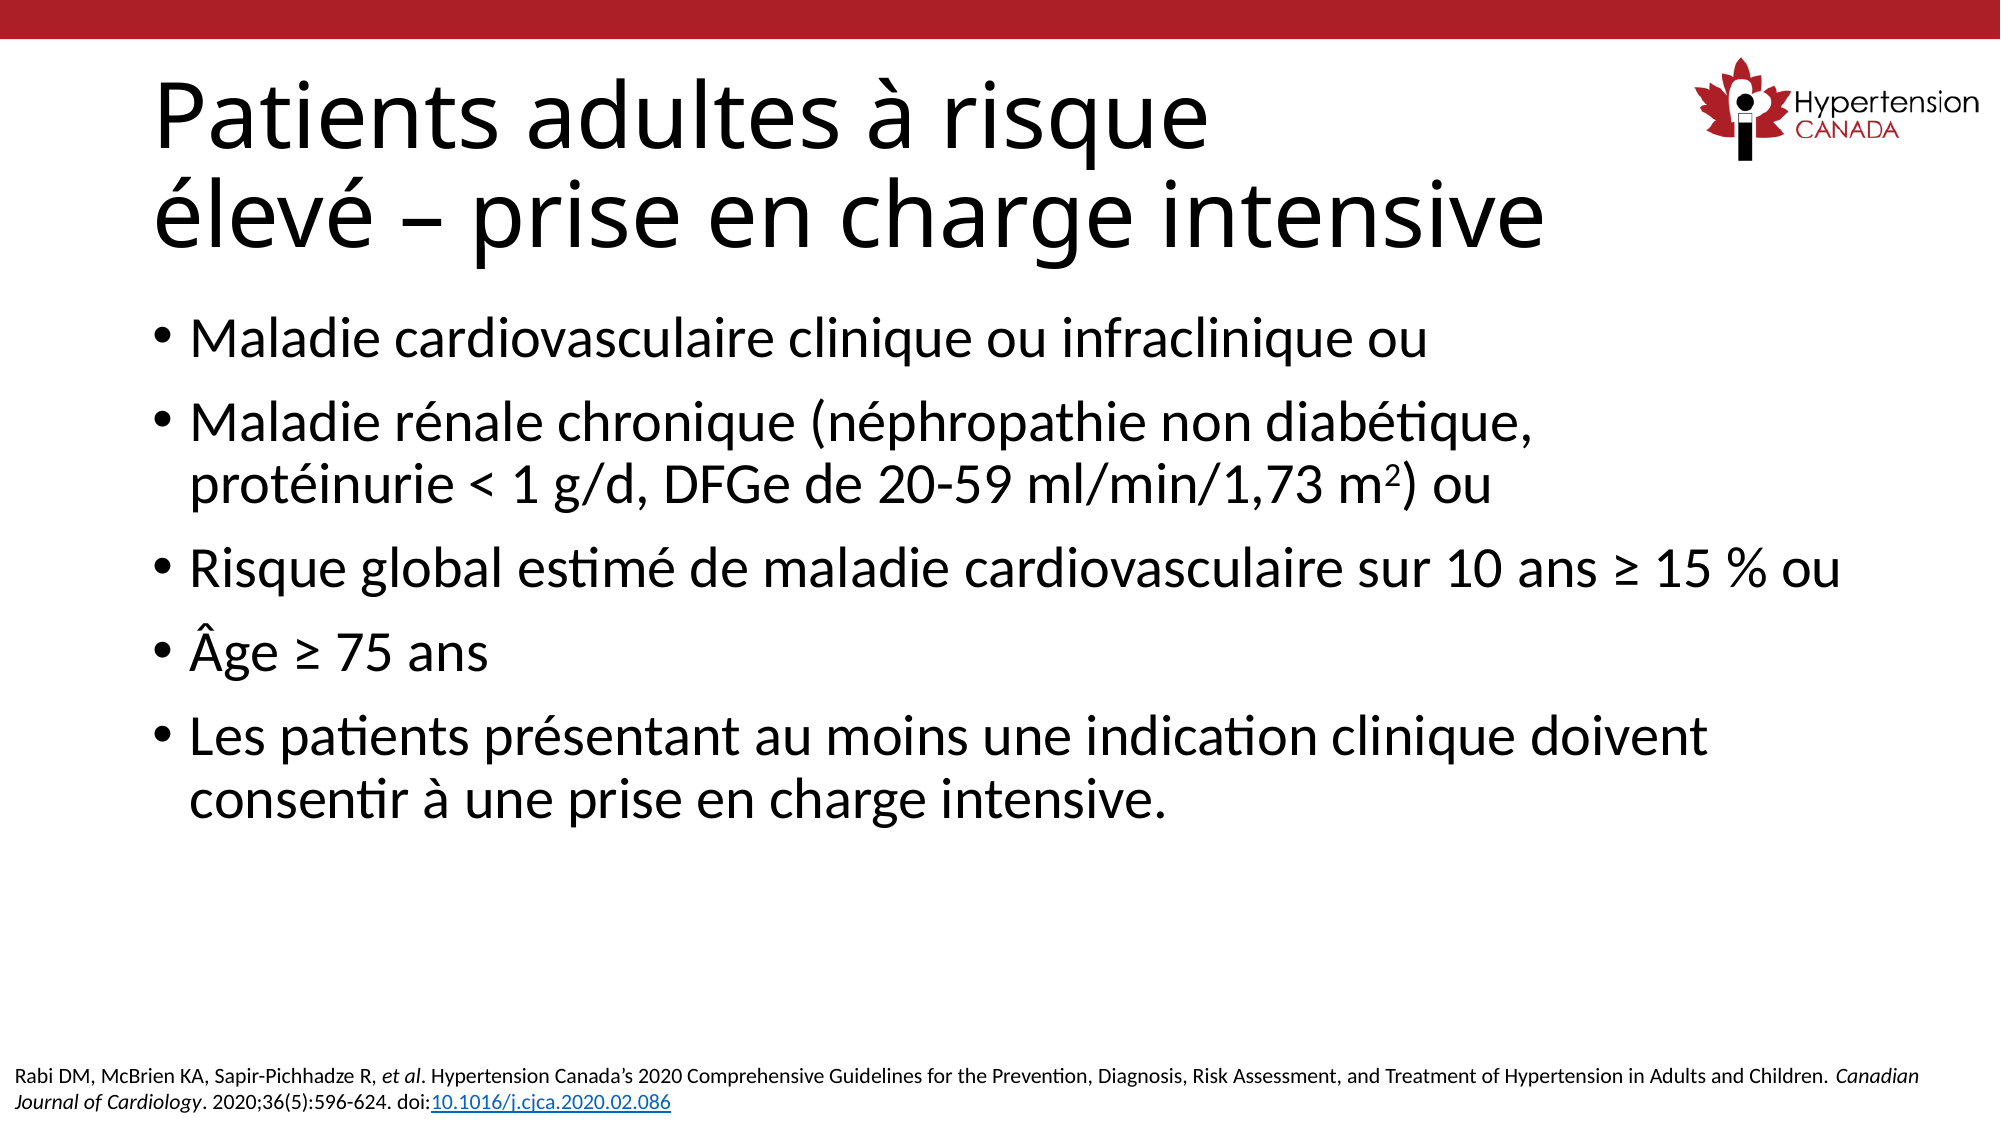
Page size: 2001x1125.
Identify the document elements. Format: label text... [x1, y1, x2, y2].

text_box Rabi DM, McBrien KA, Sapir-Pichhadze R, et al. Hypertension Canada’s 2020 Comprehensive Guidelines for the Prevention, Diagnosis, Risk Assessment, and Treatment of Hypertension in Adults and Children. Canadian Journal of Cardiology. 2020;36(5):596-624. doi:10.1016/j.cjca.2020.02.086 [0, 1054, 2000, 1122]
picture [1682, 0, 2000, 229]
title Patients adultes à risque élevé – prise en charge intensive [137, 59, 1683, 278]
list Maladie cardiovasculaire clinique ou infraclinique ou Maladie rénale chronique (néphropathie non diabétique, protéinurie < 1 g/d, DFGe de 20-59 ml/min/1,73 m2) ou Risque global estimé de maladie cardiovasculaire sur 10 ans ≥ 15 % ou Âge ≥ 75 ans Les patients présentant au moins une indication clinique doivent consentir à une prise en charge intensive. [137, 299, 1863, 1014]
